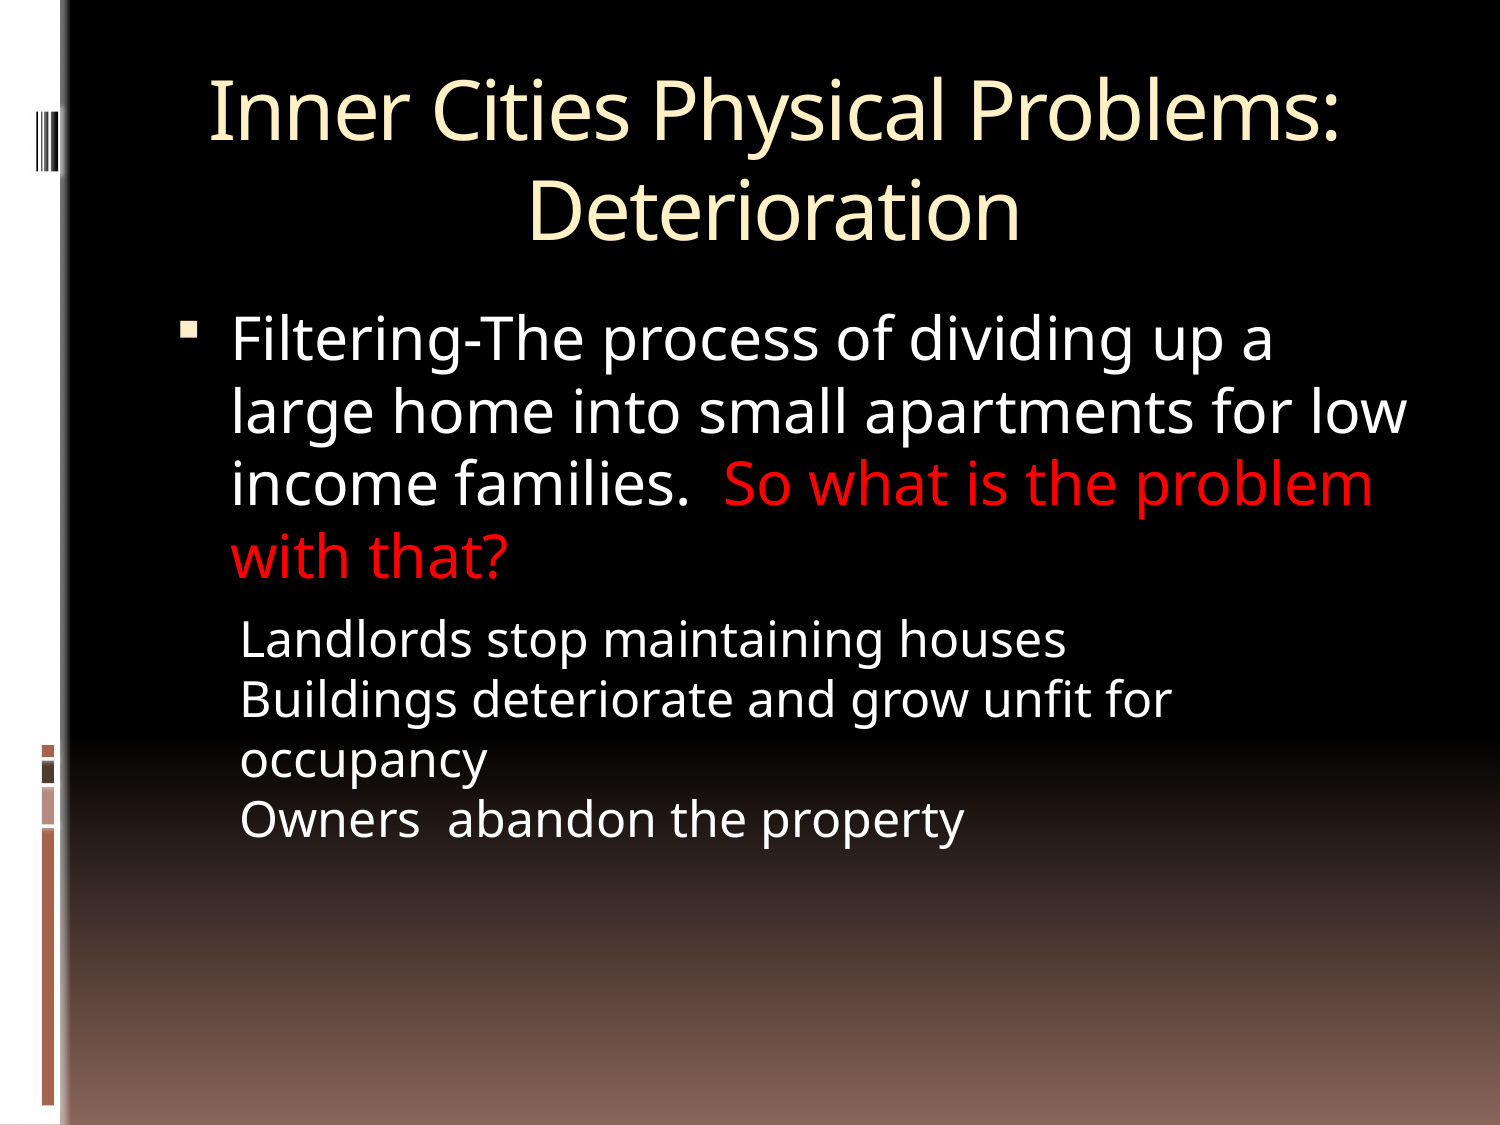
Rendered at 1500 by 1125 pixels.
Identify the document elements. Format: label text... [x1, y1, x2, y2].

title Inner Cities Physical Problems: Deterioration [75, 50, 1475, 250]
list Filtering-The process of dividing up a large home into small apartments for low income families. So what is the problem with that? [150, 292, 1425, 600]
text_box Landlords stop maintaining houses Buildings deteriorate and grow unfit for occupancy Owners abandon the property [150, 599, 1400, 900]
